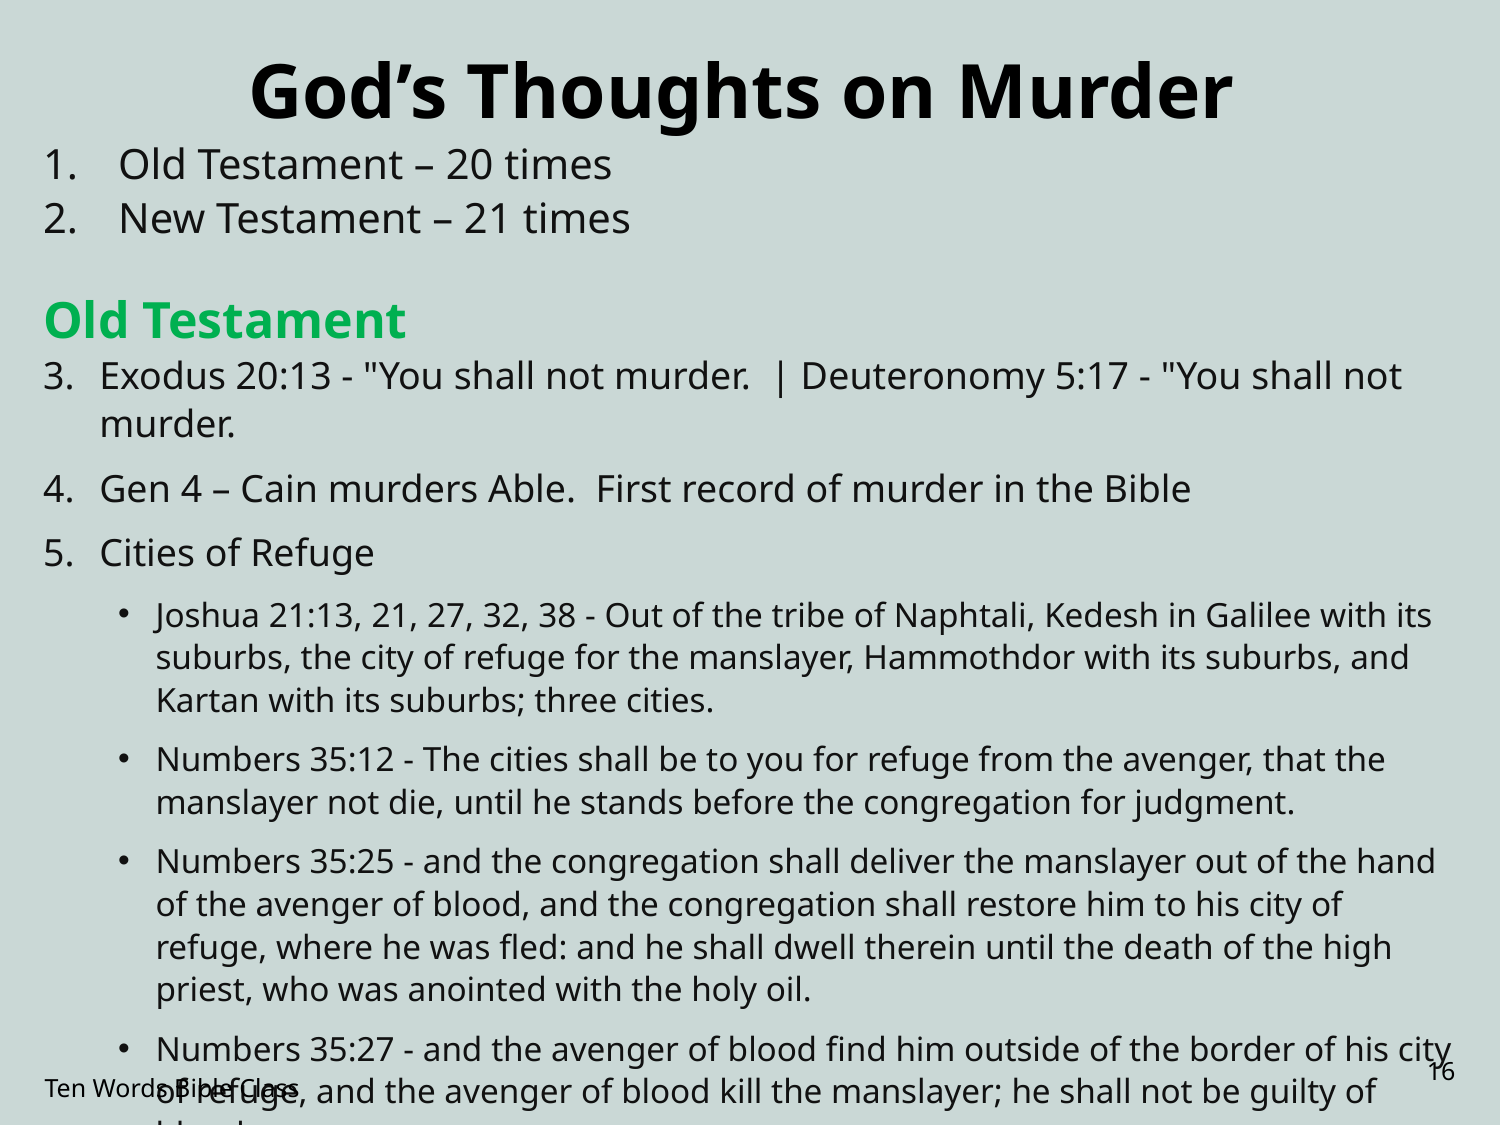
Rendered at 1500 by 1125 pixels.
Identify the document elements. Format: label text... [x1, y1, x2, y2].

footer Ten Words Bible Class [29, 1057, 536, 1118]
list Old Testament – 20 times New Testament – 21 times Old Testament Exodus 20:13 - "You shall not murder. | Deuteronomy 5:17 - "You shall not murder. Gen 4 – Cain murders Able. First record of murder in the Bible Cities of Refuge Joshua 21:13, 21, 27, 32, 38 - Out of the tribe of Naphtali, Kedesh in Galilee with its suburbs, the city of refuge for the manslayer, Hammothdor with its suburbs, and Kartan with its suburbs; three cities. Numbers 35:12 - The cities shall be to you for refuge from the avenger, that the manslayer not die, until he stands before the congregation for judgment. Numbers 35:25 - and the congregation shall deliver the manslayer out of the hand of the avenger of blood, and the congregation shall restore him to his city of refuge, where he was fled: and he shall dwell therein until the death of the high priest, who was anointed with the holy oil. Numbers 35:27 - and the avenger of blood find him outside of the border of his city of refuge, and the avenger of blood kill the manslayer; he shall not be guilty of blood, [28, 127, 1471, 1058]
title God’s Thoughts on Murder [29, 0, 1454, 127]
slide_number 16 [1132, 1042, 1471, 1103]
